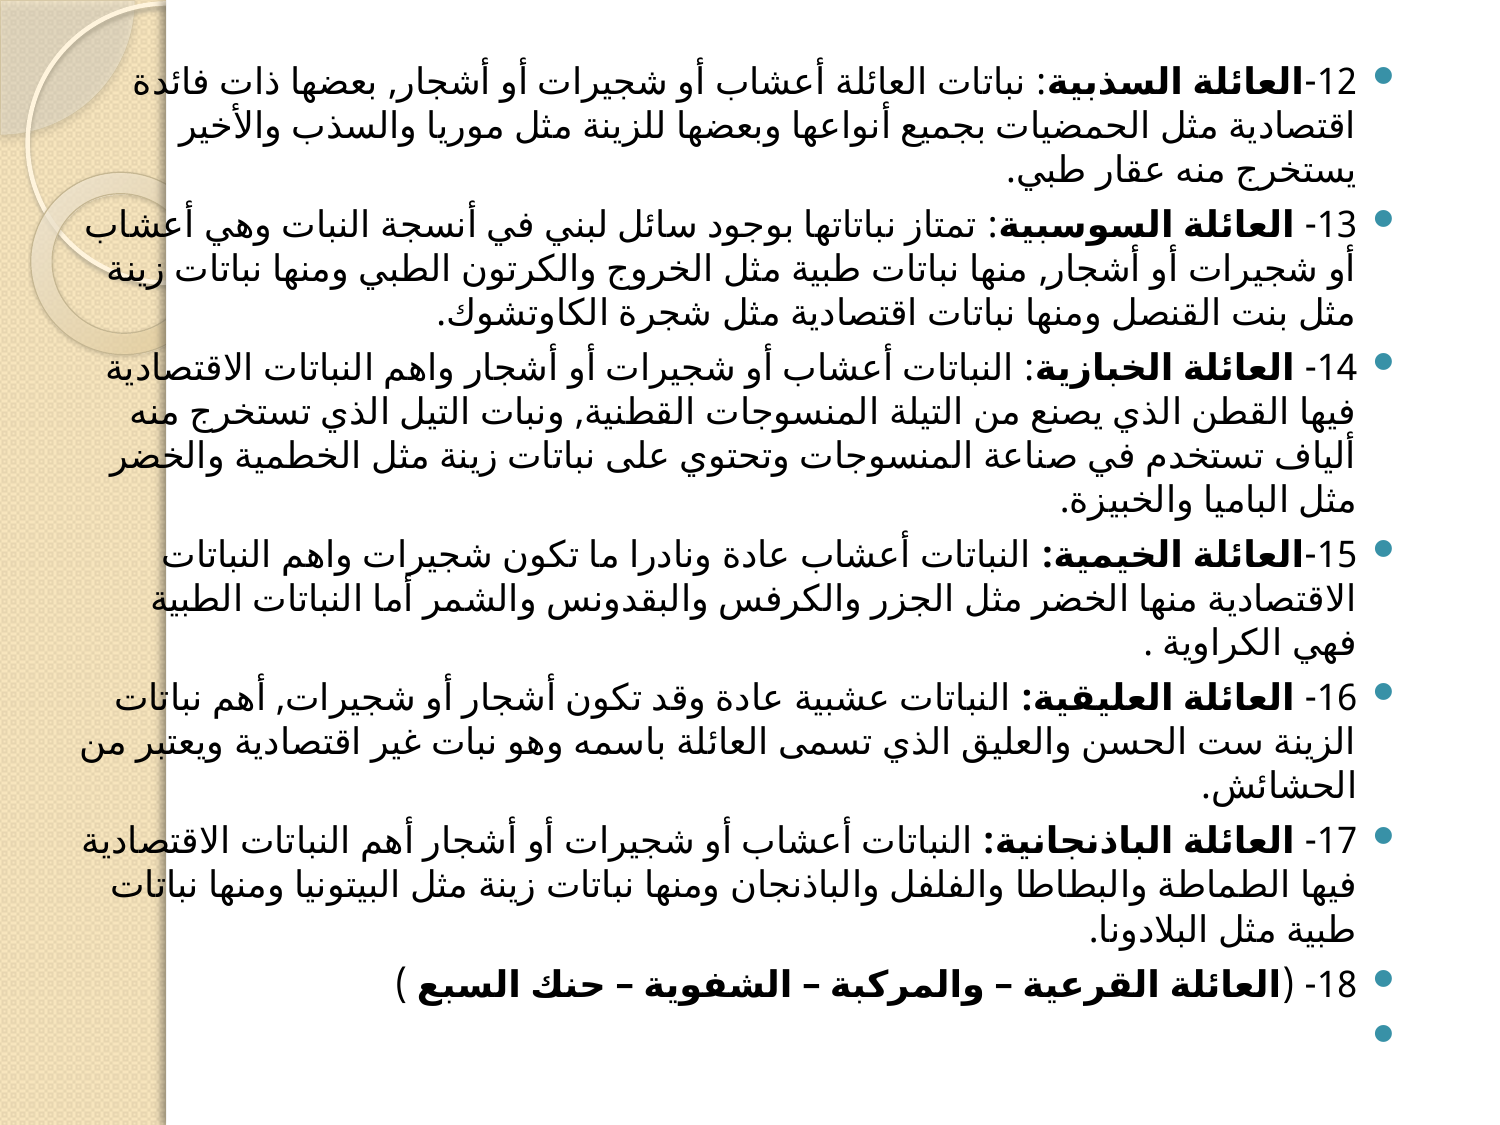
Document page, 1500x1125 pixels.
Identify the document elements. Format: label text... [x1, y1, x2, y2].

list 12-العائلة السذبية: نباتات العائلة أعشاب أو شجيرات أو أشجار, بعضها ذات فائدة اقتصادية مثل الحمضيات بجميع أنواعها وبعضها للزينة مثل موريا والسذب والأخير يستخرج منه عقار طبي. 13- العائلة السوسبية: تمتاز نباتاتها بوجود سائل لبني في أنسجة النبات وهي أعشاب أو شجيرات أو أشجار, منها نباتات طبية مثل الخروج والكرتون الطبي ومنها نباتات زينة مثل بنت القنصل ومنها نباتات اقتصادية مثل شجرة الكاوتشوك. 14- العائلة الخبازية: النباتات أعشاب أو شجيرات أو أشجار واهم النباتات الاقتصادية فيها القطن الذي يصنع من التيلة المنسوجات القطنية, ونبات التيل الذي تستخرج منه ألياف تستخدم في صناعة المنسوجات وتحتوي على نباتات زينة مثل الخطمية والخضر مثل الباميا والخبيزة. 15-العائلة الخيمية: النباتات أعشاب عادة ونادرا ما تكون شجيرات واهم النباتات الاقتصادية منها الخضر مثل الجزر والكرفس والبقدونس والشمر أما النباتات الطبية فهي الكراوية . 16- العائلة العليقية: النباتات عشبية عادة وقد تكون أشجار أو شجيرات, أهم نباتات الزينة ست الحسن والعليق الذي تسمى العائلة باسمه وهو نبات غير اقتصادية ويعتبر من الحشائش. 17- العائلة الباذنجانية: النباتات أعشاب أو شجيرات أو أشجار أهم النباتات الاقتصادية فيها الطماطة والبطاطا والفلفل والباذنجان ومنها نباتات زينة مثل البيتونيا ومنها نباتات طبية مثل البلادونا. 18- (العائلة القرعية – والمركبة – الشفوية – حنك السبع ) [62, 50, 1425, 1075]
title [235, 45, 1466, 233]
